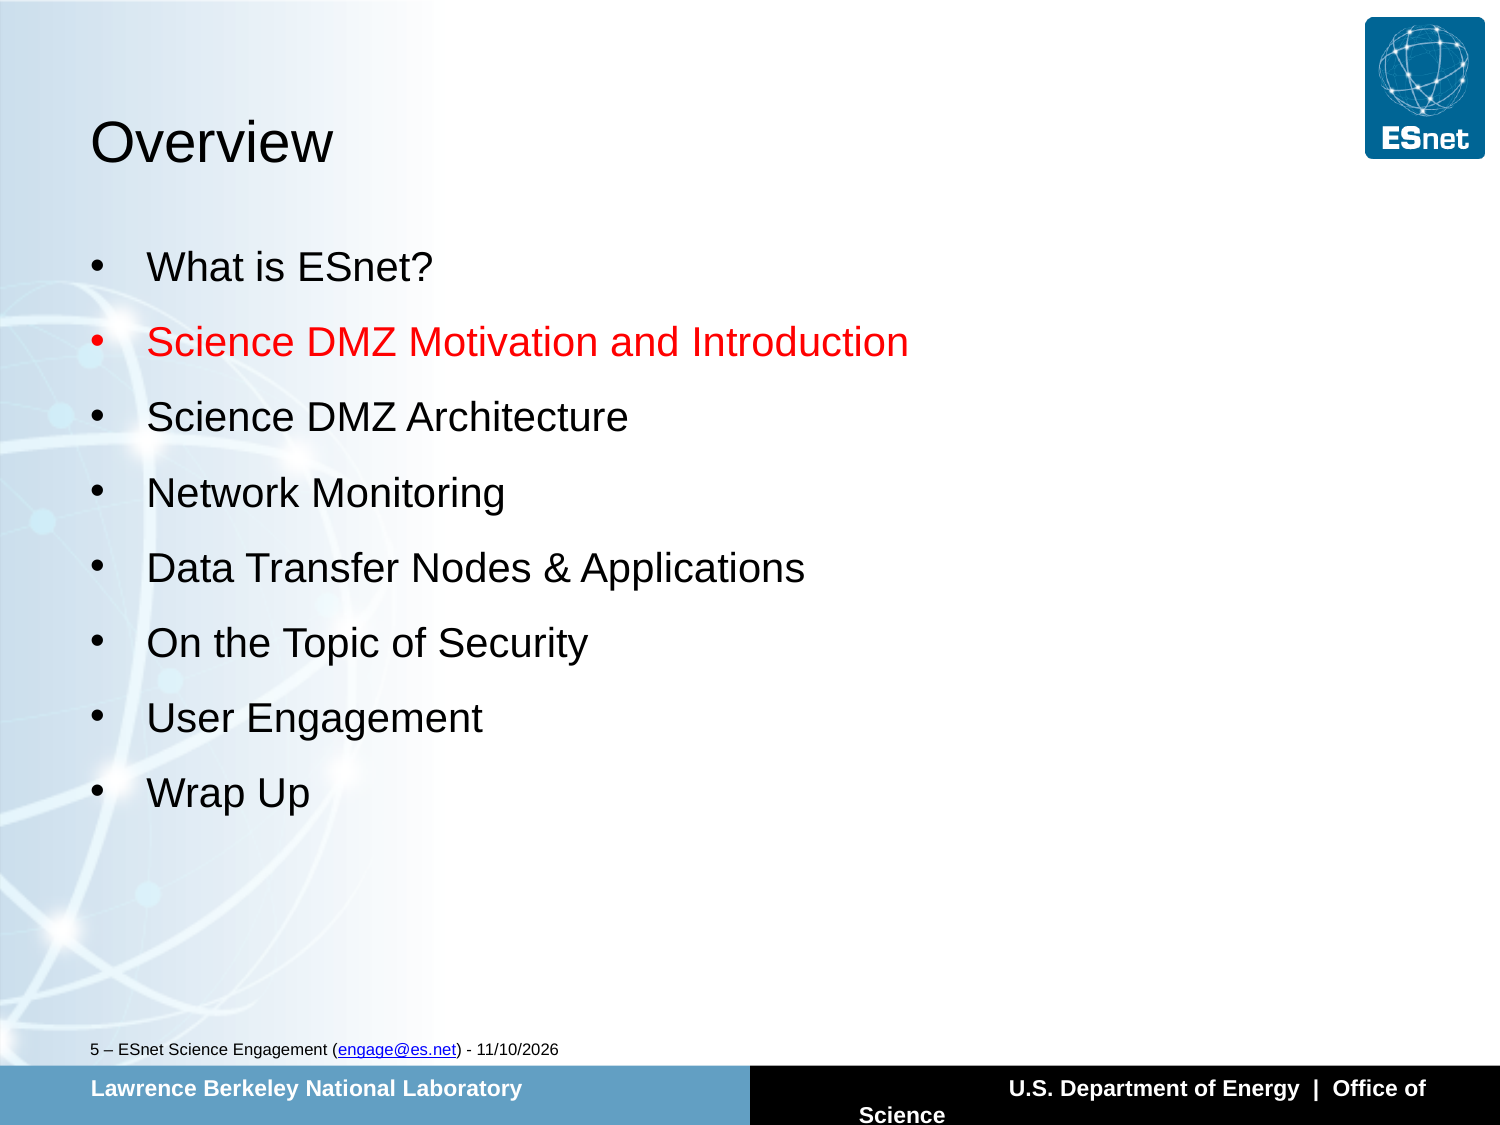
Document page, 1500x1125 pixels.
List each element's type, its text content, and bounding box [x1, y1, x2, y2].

picture [1457, 130, 1468, 148]
picture [1412, 84, 1421, 91]
list What is ESnet? Science DMZ Motivation and Introduction Science DMZ Architecture Network Monitoring Data Transfer Nodes & Applications On the Topic of Security User Engagement Wrap Up [74, 232, 1426, 1042]
picture [1434, 76, 1441, 84]
picture [1434, 26, 1440, 33]
picture [1441, 134, 1454, 148]
picture [1424, 134, 1437, 148]
title Overview [74, 44, 1240, 232]
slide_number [75, 1034, 607, 1064]
picture [0, 0, 461, 1065]
picture [1402, 127, 1420, 149]
picture [1419, 107, 1428, 116]
picture [1389, 88, 1400, 94]
picture [1454, 41, 1460, 48]
picture [1460, 59, 1468, 67]
picture [1437, 39, 1443, 58]
picture [1383, 127, 1399, 148]
picture [1406, 72, 1413, 84]
picture [1402, 45, 1410, 62]
picture [1407, 28, 1413, 36]
